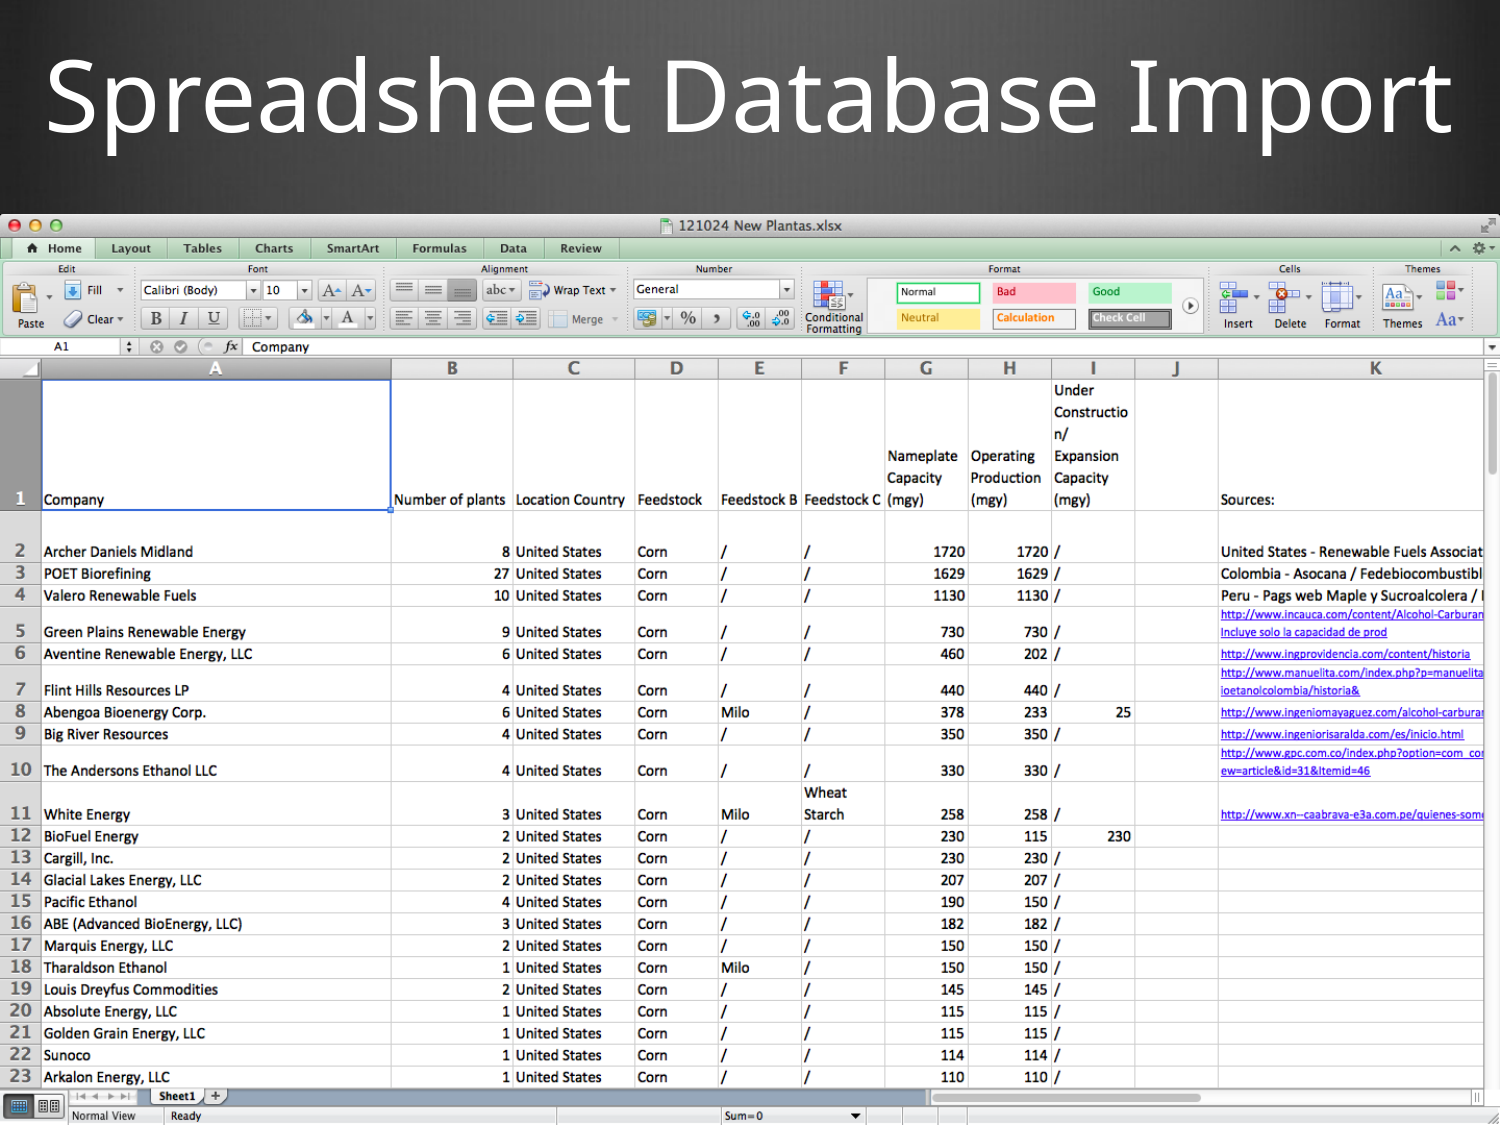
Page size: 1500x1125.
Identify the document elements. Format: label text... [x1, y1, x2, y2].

title Spreadsheet Database Import [0, 19, 1500, 166]
picture [0, 214, 1500, 1125]
